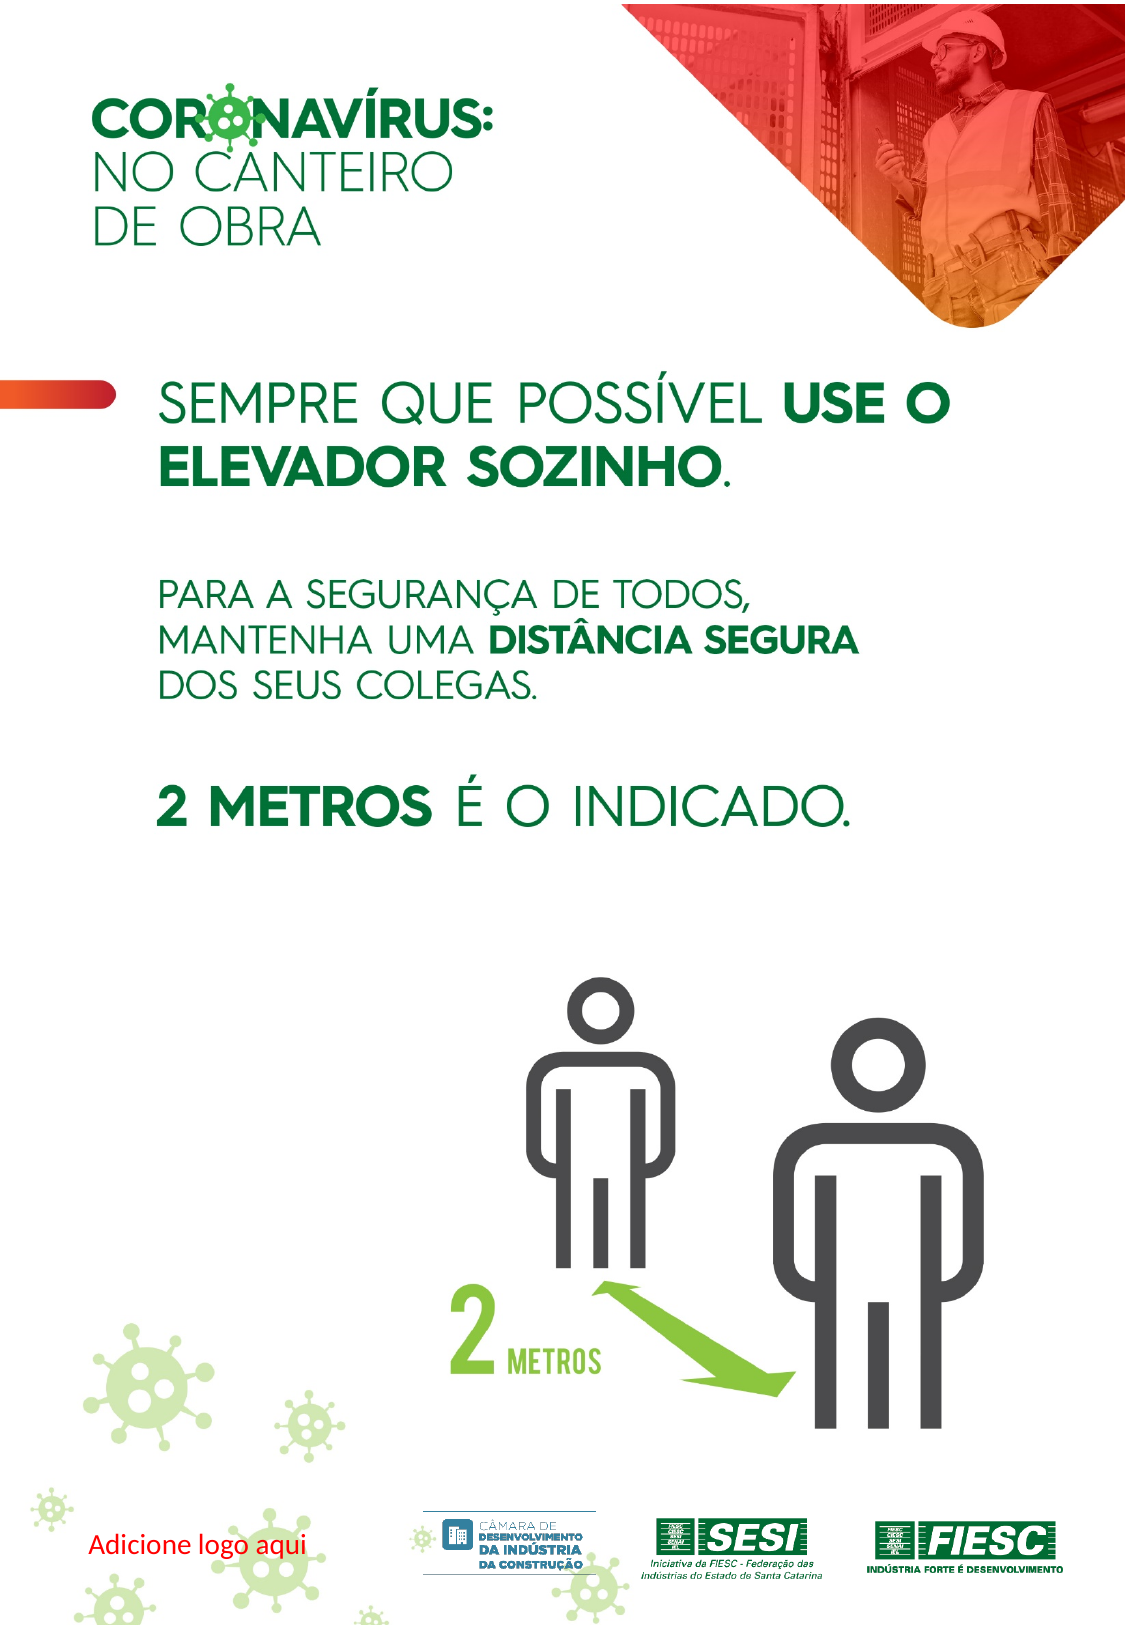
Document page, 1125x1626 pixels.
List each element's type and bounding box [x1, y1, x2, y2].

text_box [0, 4, 1125, 1625]
